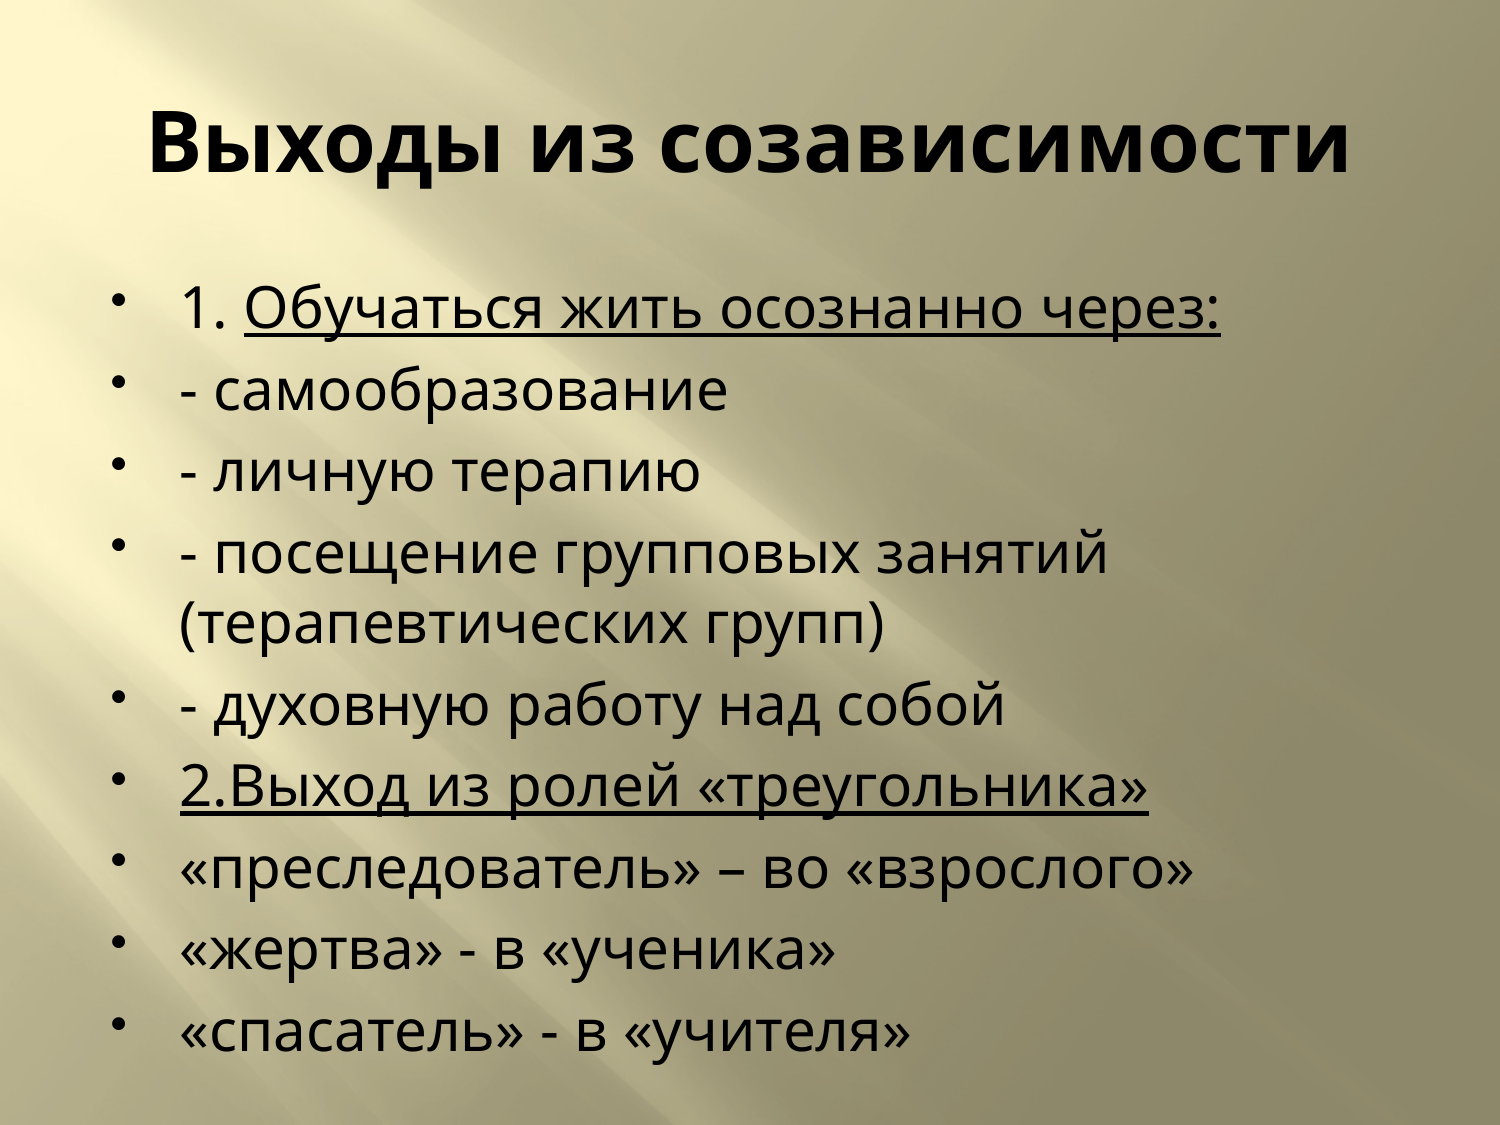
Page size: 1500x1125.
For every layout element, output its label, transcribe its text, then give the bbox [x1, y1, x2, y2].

list 1. Обучаться жить осознанно через: - самообразование - личную терапию - посещение групповых занятий (терапевтических групп) - духовную работу над собой 2.Выход из ролей «треугольника» «преследователь» – во «взрослого» «жертва» - в «ученика» «спасатель» - в «учителя» [74, 262, 1426, 1036]
title Выходы из созависимости [75, 45, 1425, 233]
